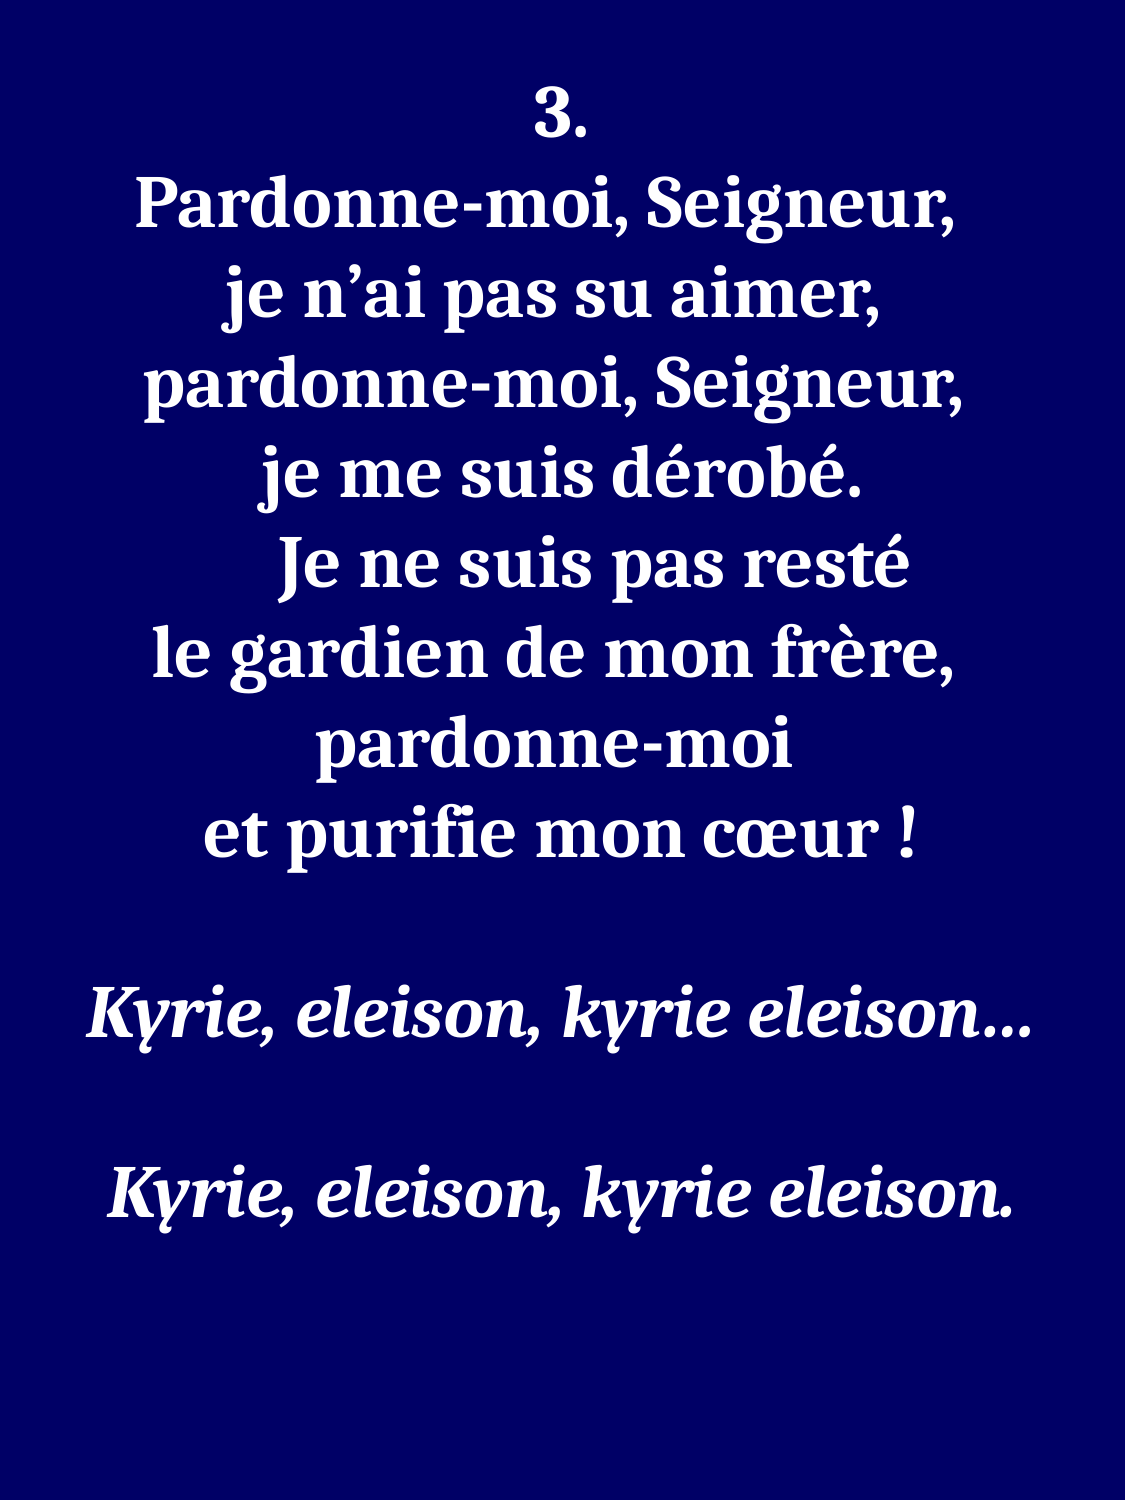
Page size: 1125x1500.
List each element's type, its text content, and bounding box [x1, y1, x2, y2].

text_box 3. Pardonne-moi, Seigneur, je n’ai pas su aimer, pardonne-moi, Seigneur, je me suis dérobé. Je ne suis pas resté le gardien de mon frère, pardonne-moi et purifie mon cœur ! Kyrie, eleison, kyrie eleison… Kyrie, eleison, kyrie eleison. [0, 55, 1125, 1240]
